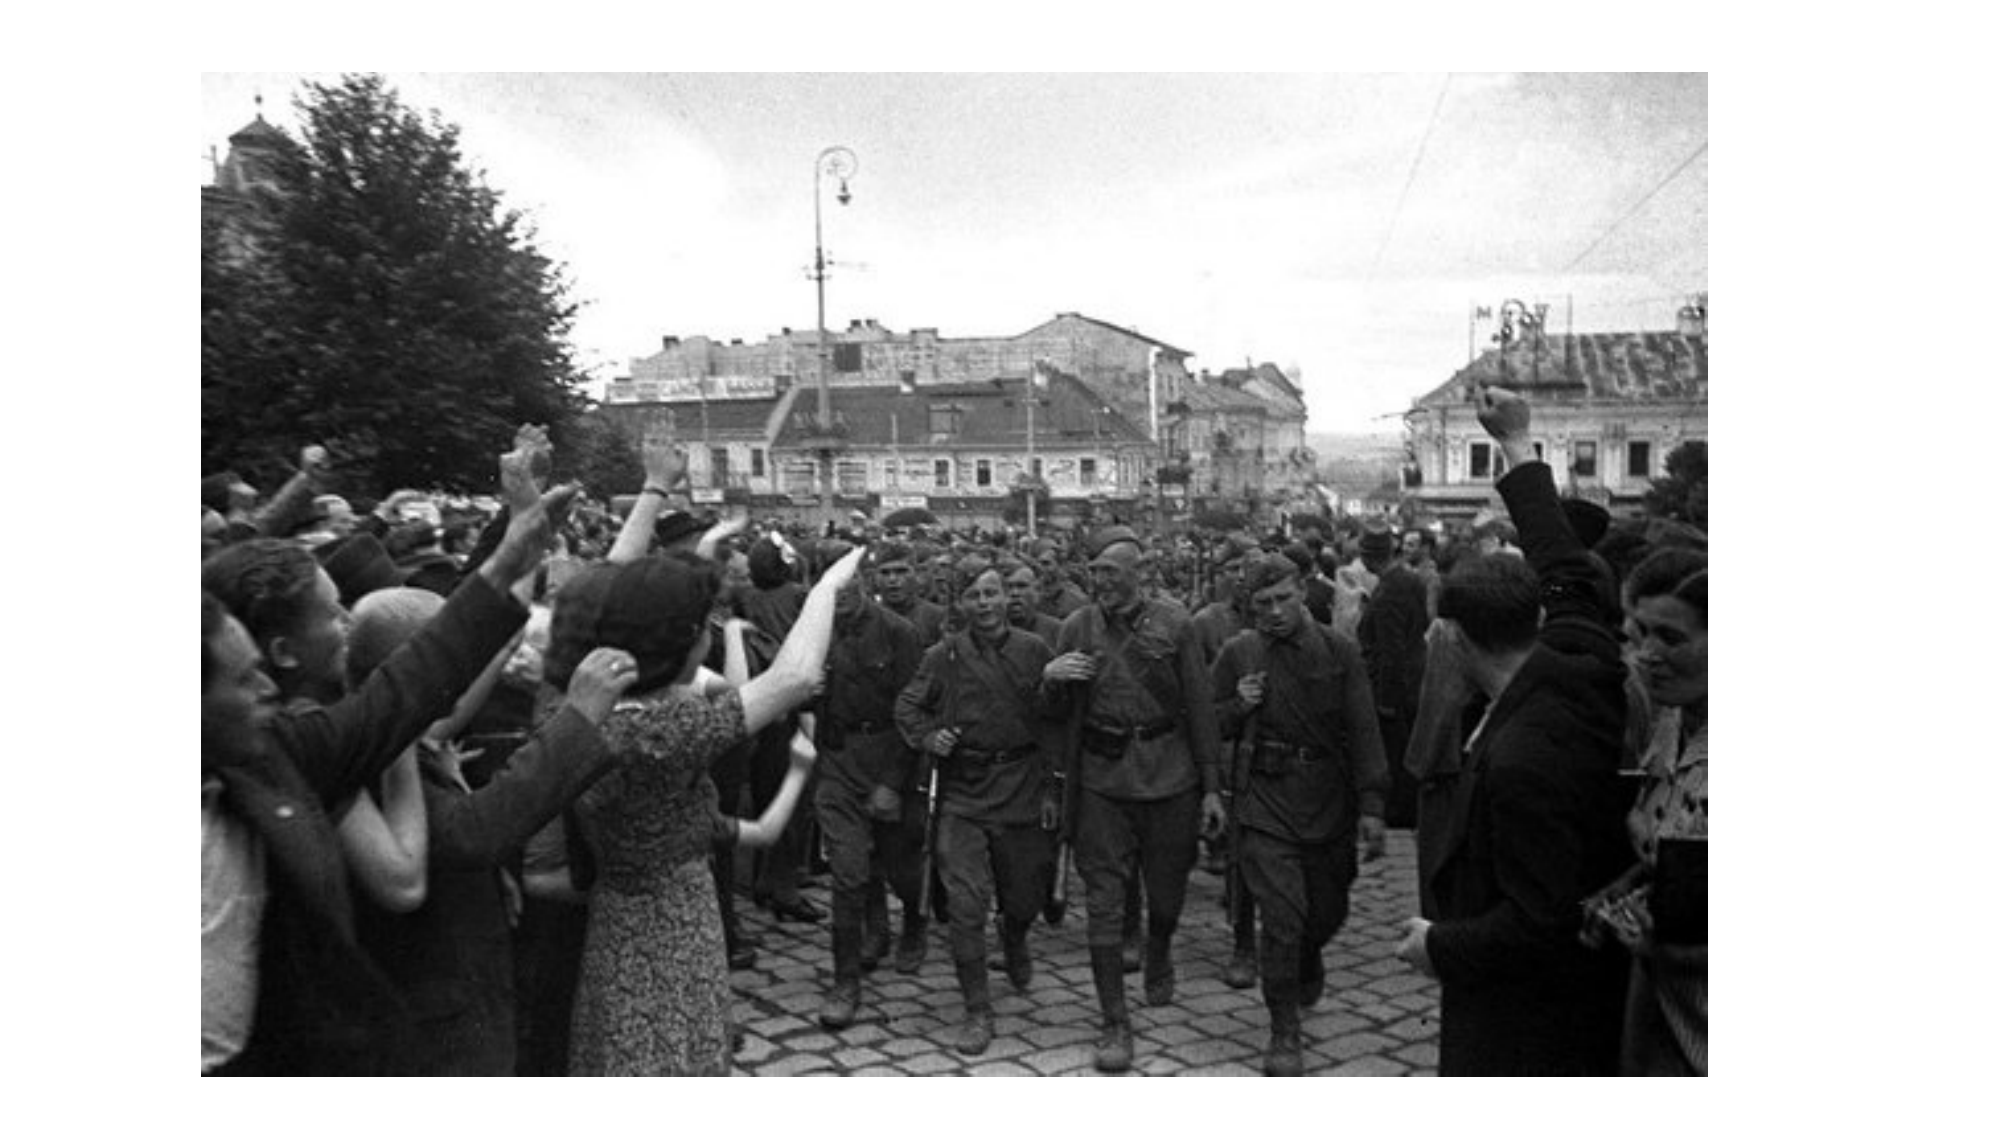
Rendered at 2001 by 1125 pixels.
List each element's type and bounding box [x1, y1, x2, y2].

picture [201, 72, 1708, 1077]
